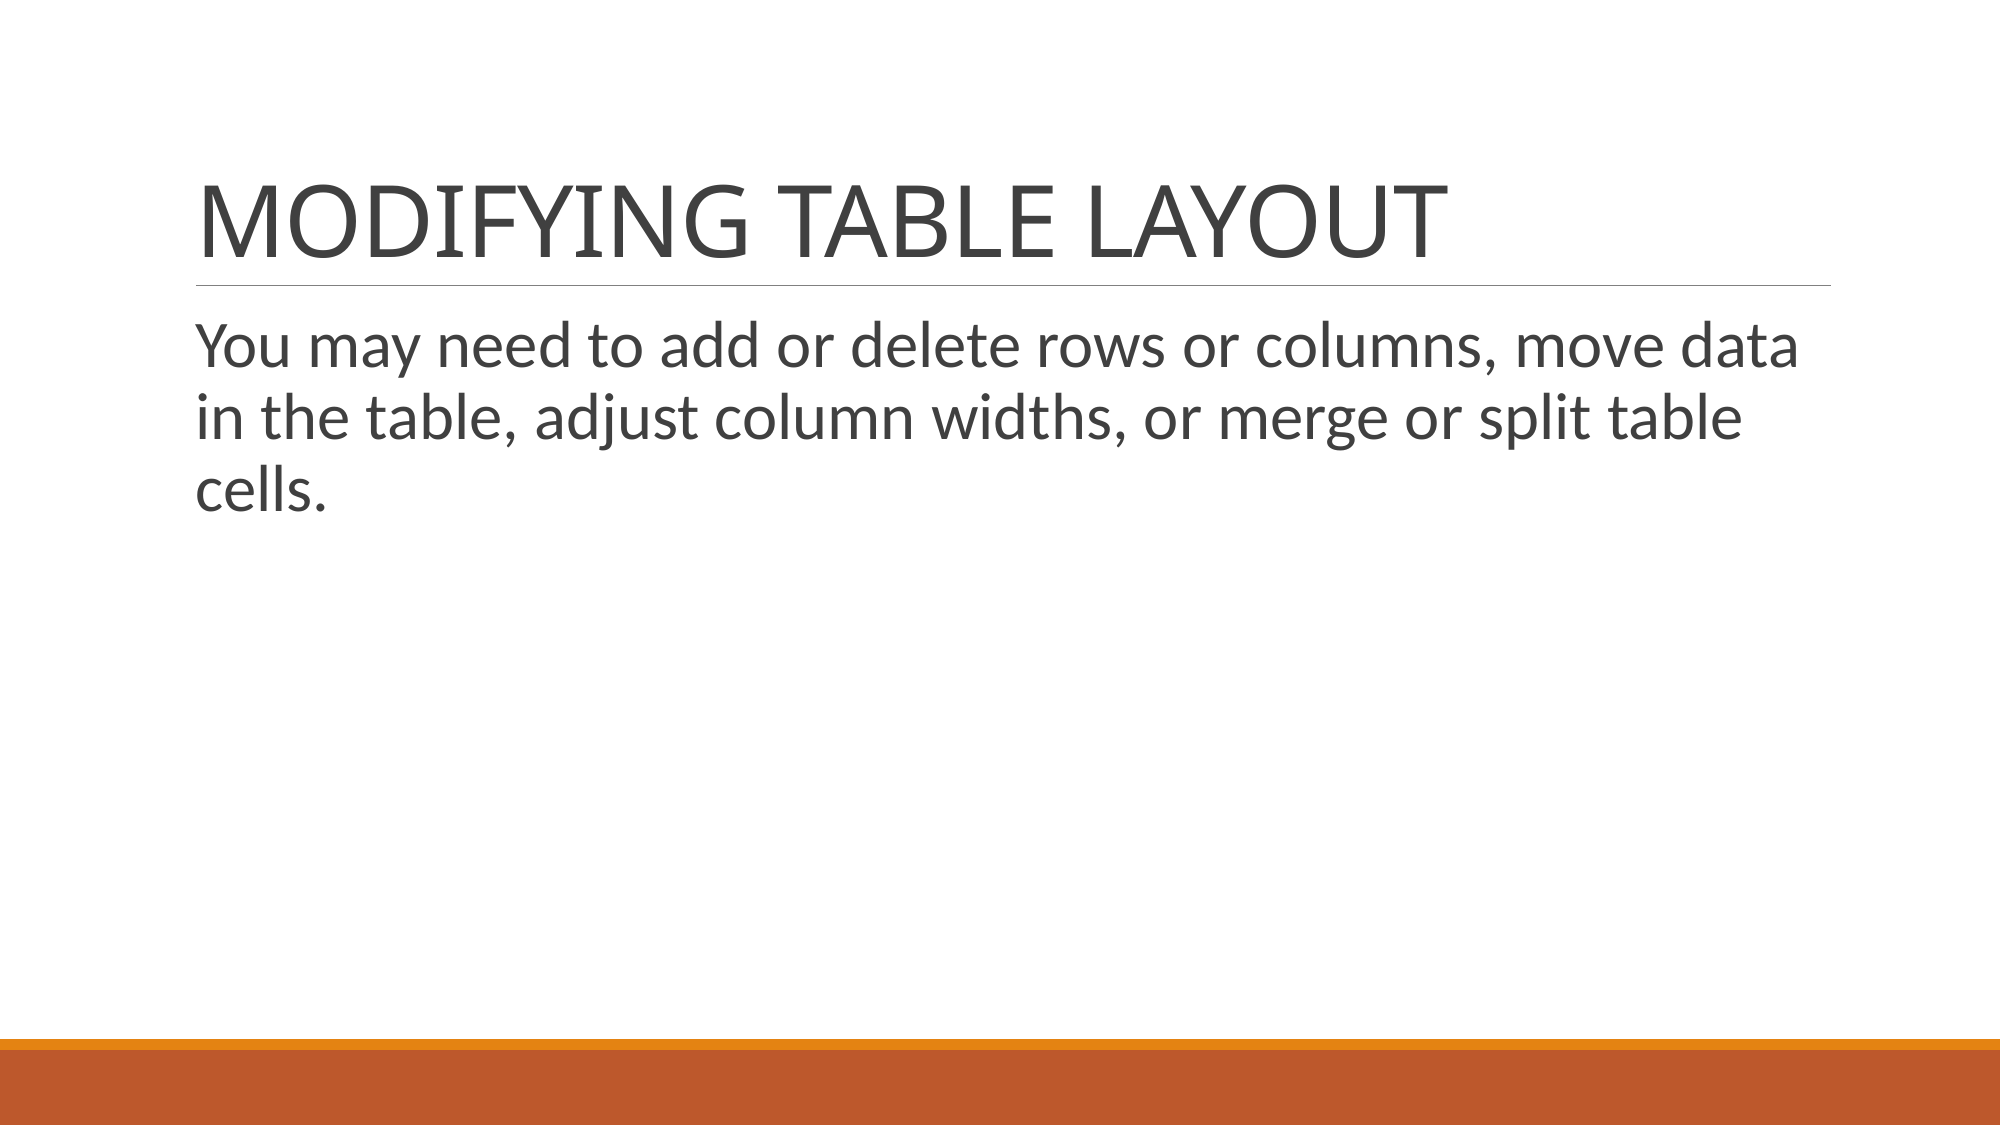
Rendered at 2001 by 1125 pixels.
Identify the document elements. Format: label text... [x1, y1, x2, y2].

list You may need to add or delete rows or columns, move data in the table, adjust column widths, or merge or split table cells. [180, 302, 1830, 963]
title MODIFYING TABLE LAYOUT [180, 47, 1830, 285]
